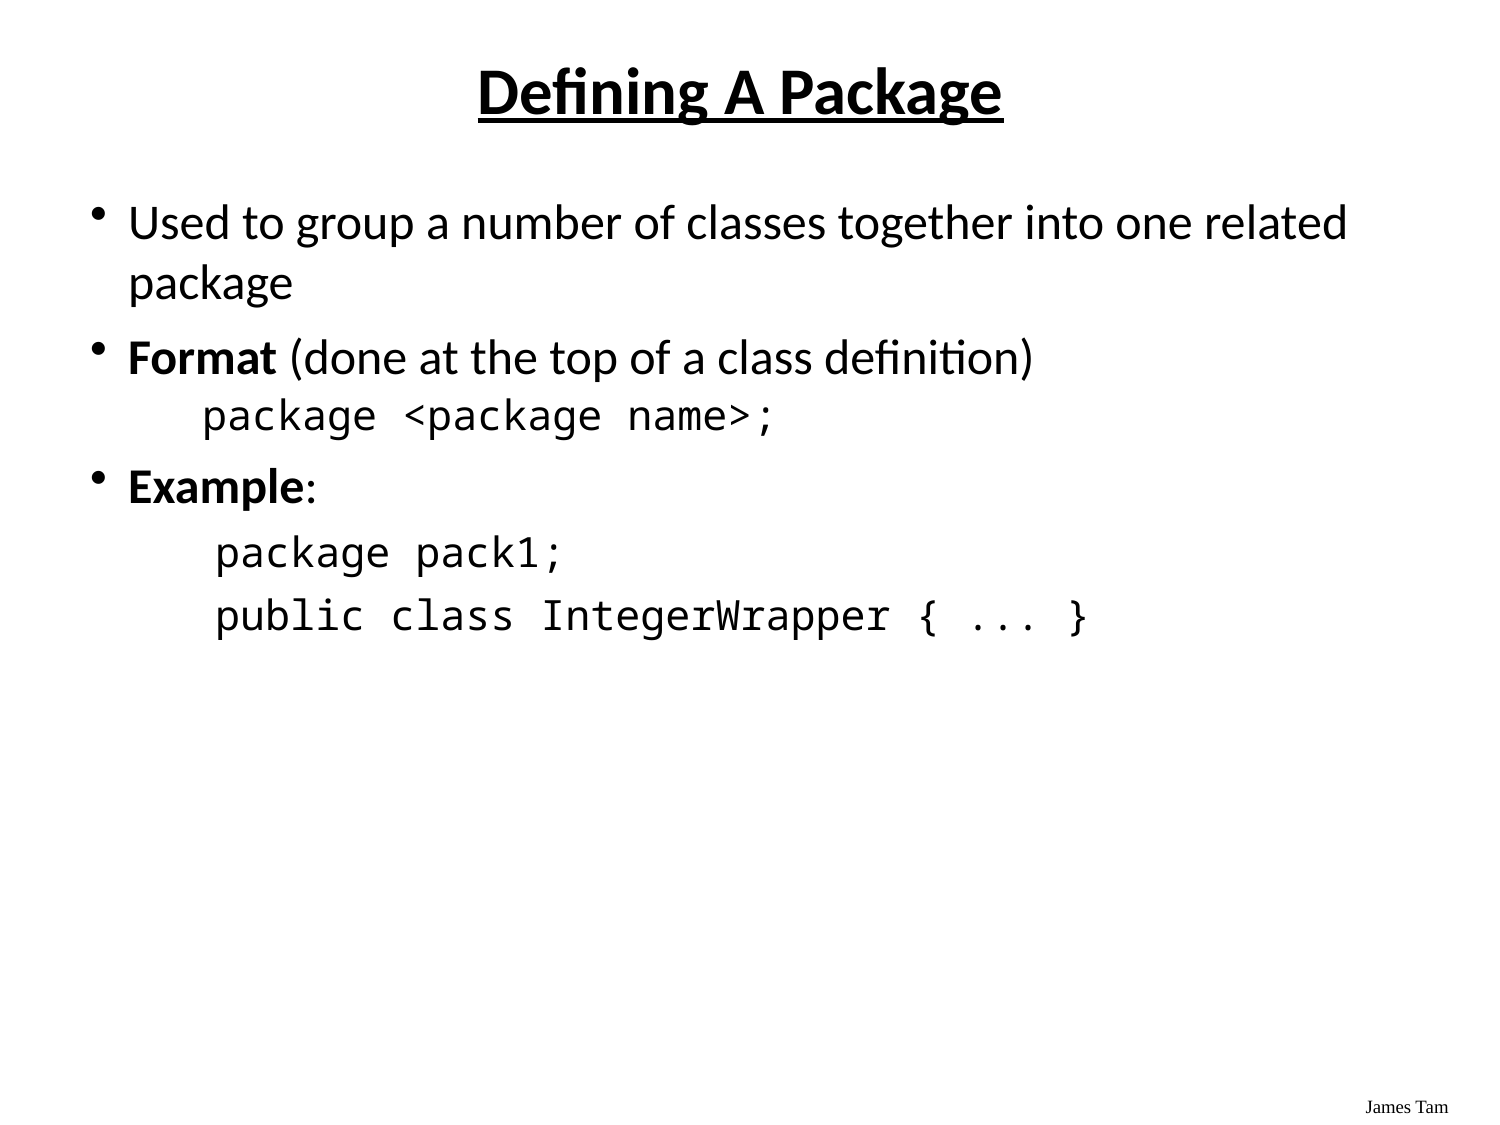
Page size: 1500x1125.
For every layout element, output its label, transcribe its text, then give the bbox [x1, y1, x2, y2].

title Defining A Package [70, 49, 1411, 136]
list Used to group a number of classes together into one related package Format (done at the top of a class definition) package <package name>; Example: package pack1; public class IntegerWrapper { ... } [75, 181, 1417, 1063]
